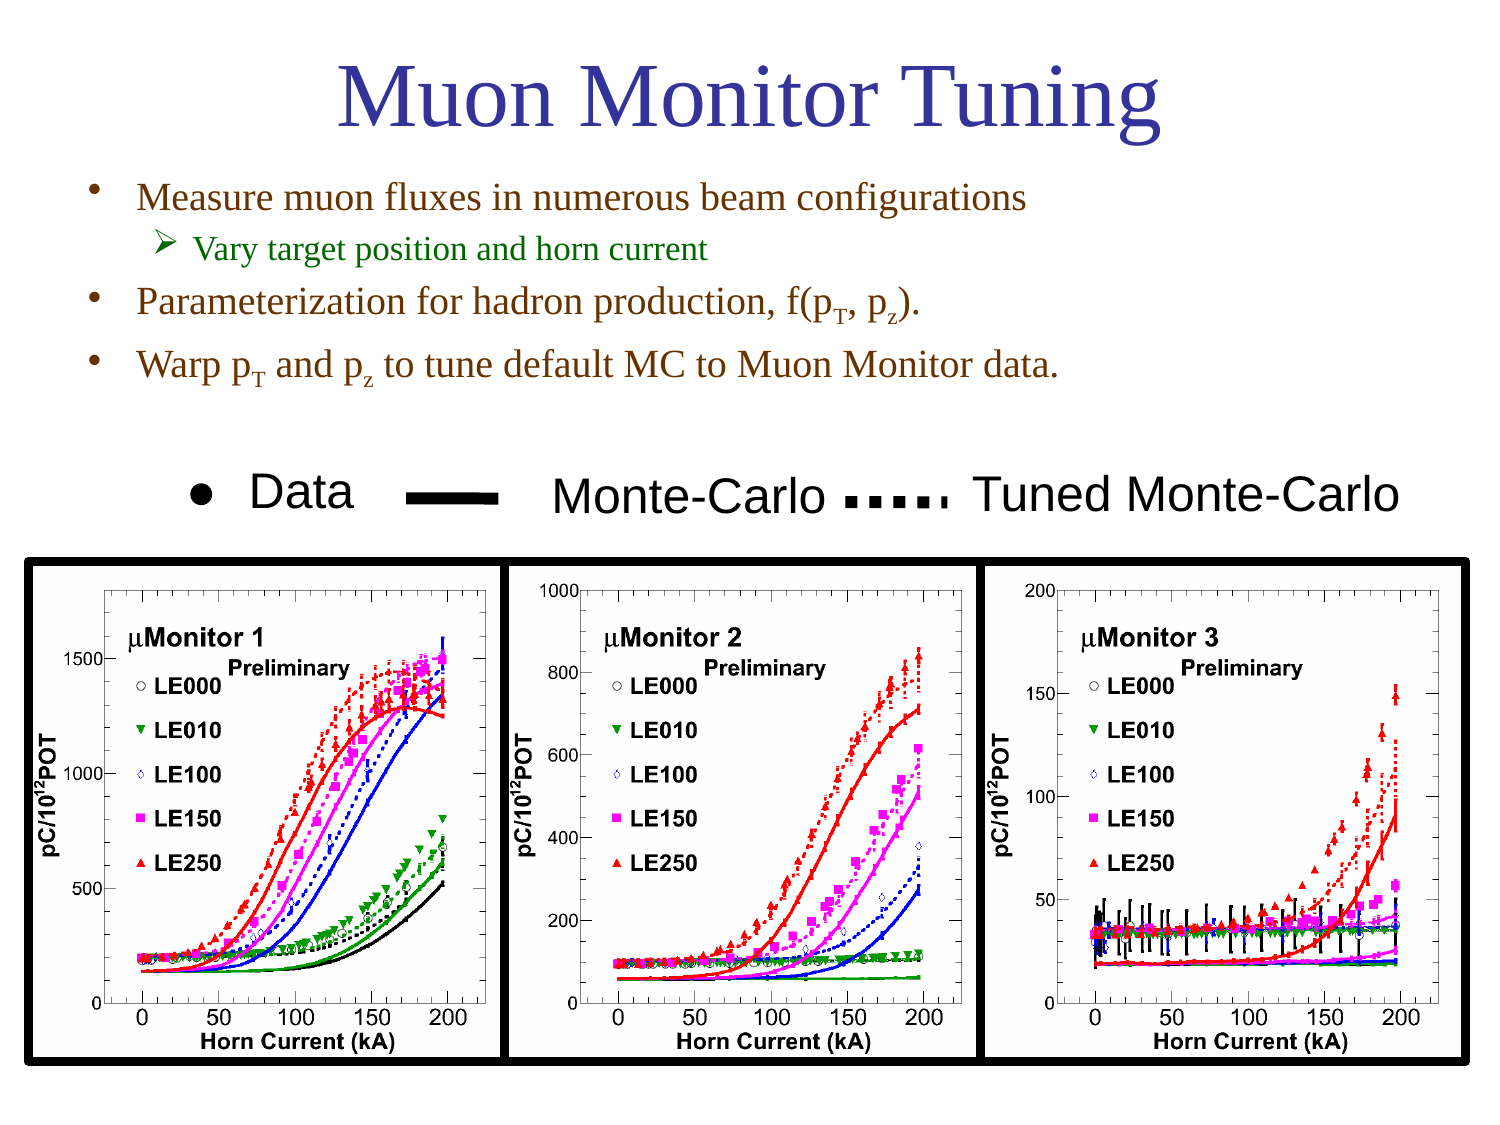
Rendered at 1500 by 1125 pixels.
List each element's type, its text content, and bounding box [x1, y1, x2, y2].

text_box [32, 447, 1462, 1058]
list Measure muon fluxes in numerous beam configurations Vary target position and horn current Parameterization for hadron production, f(pT, pz). Warp pT and pz to tune default MC to Muon Monitor data. [72, 162, 1449, 407]
title Muon Monitor Tuning [74, 24, 1426, 156]
